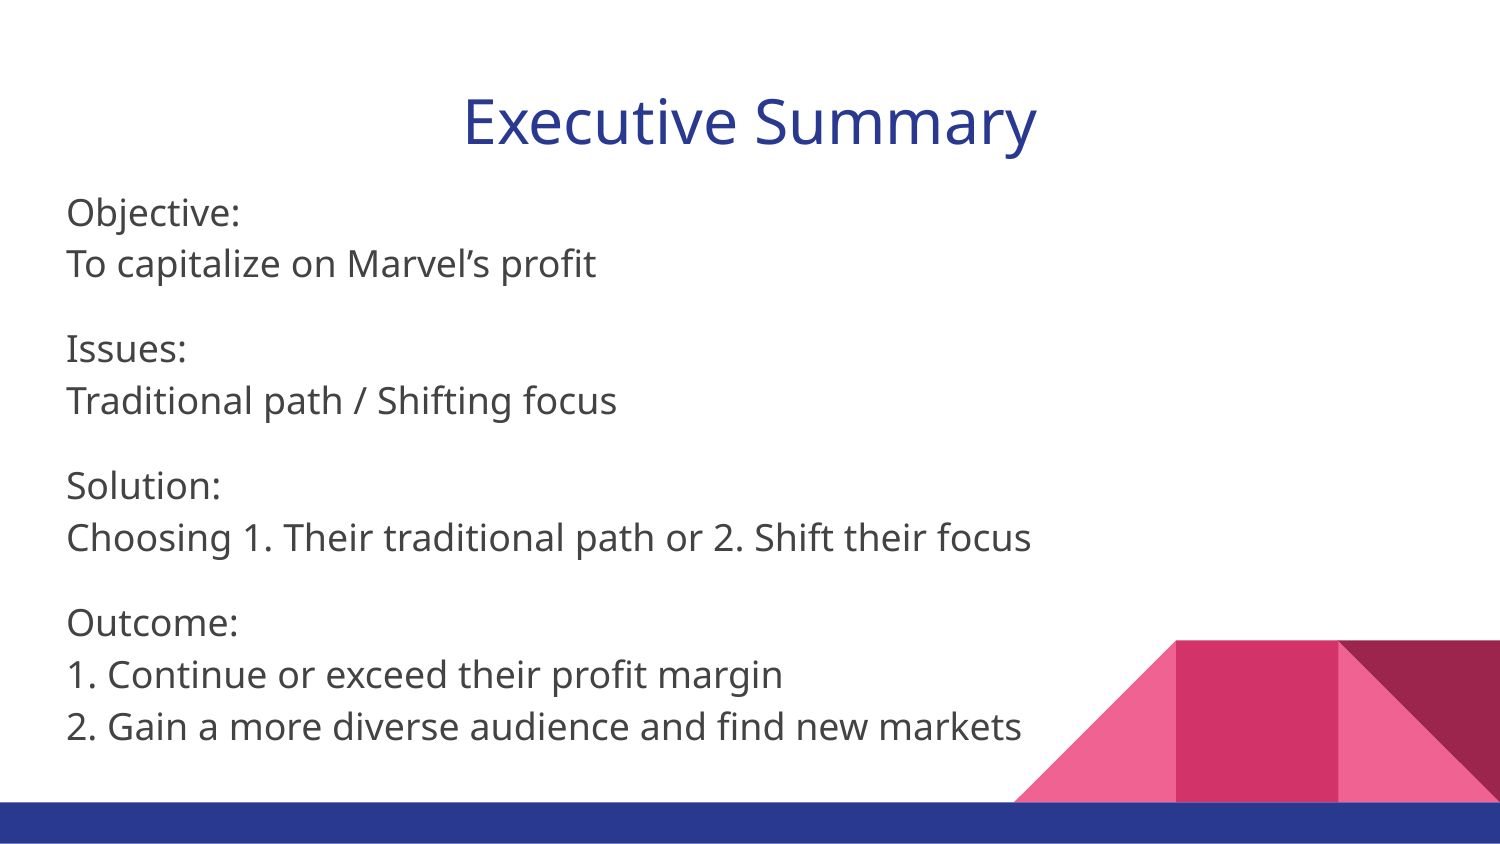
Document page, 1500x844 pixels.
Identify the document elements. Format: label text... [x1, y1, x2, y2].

title Executive Summary [51, 67, 1449, 166]
list Objective: To capitalize on Marvel’s profit Issues: Traditional path / Shifting focus Solution: Choosing 1. Their traditional path or 2. Shift their focus Outcome: 1. Continue or exceed their profit margin 2. Gain a more diverse audience and find new markets [51, 166, 1449, 791]
